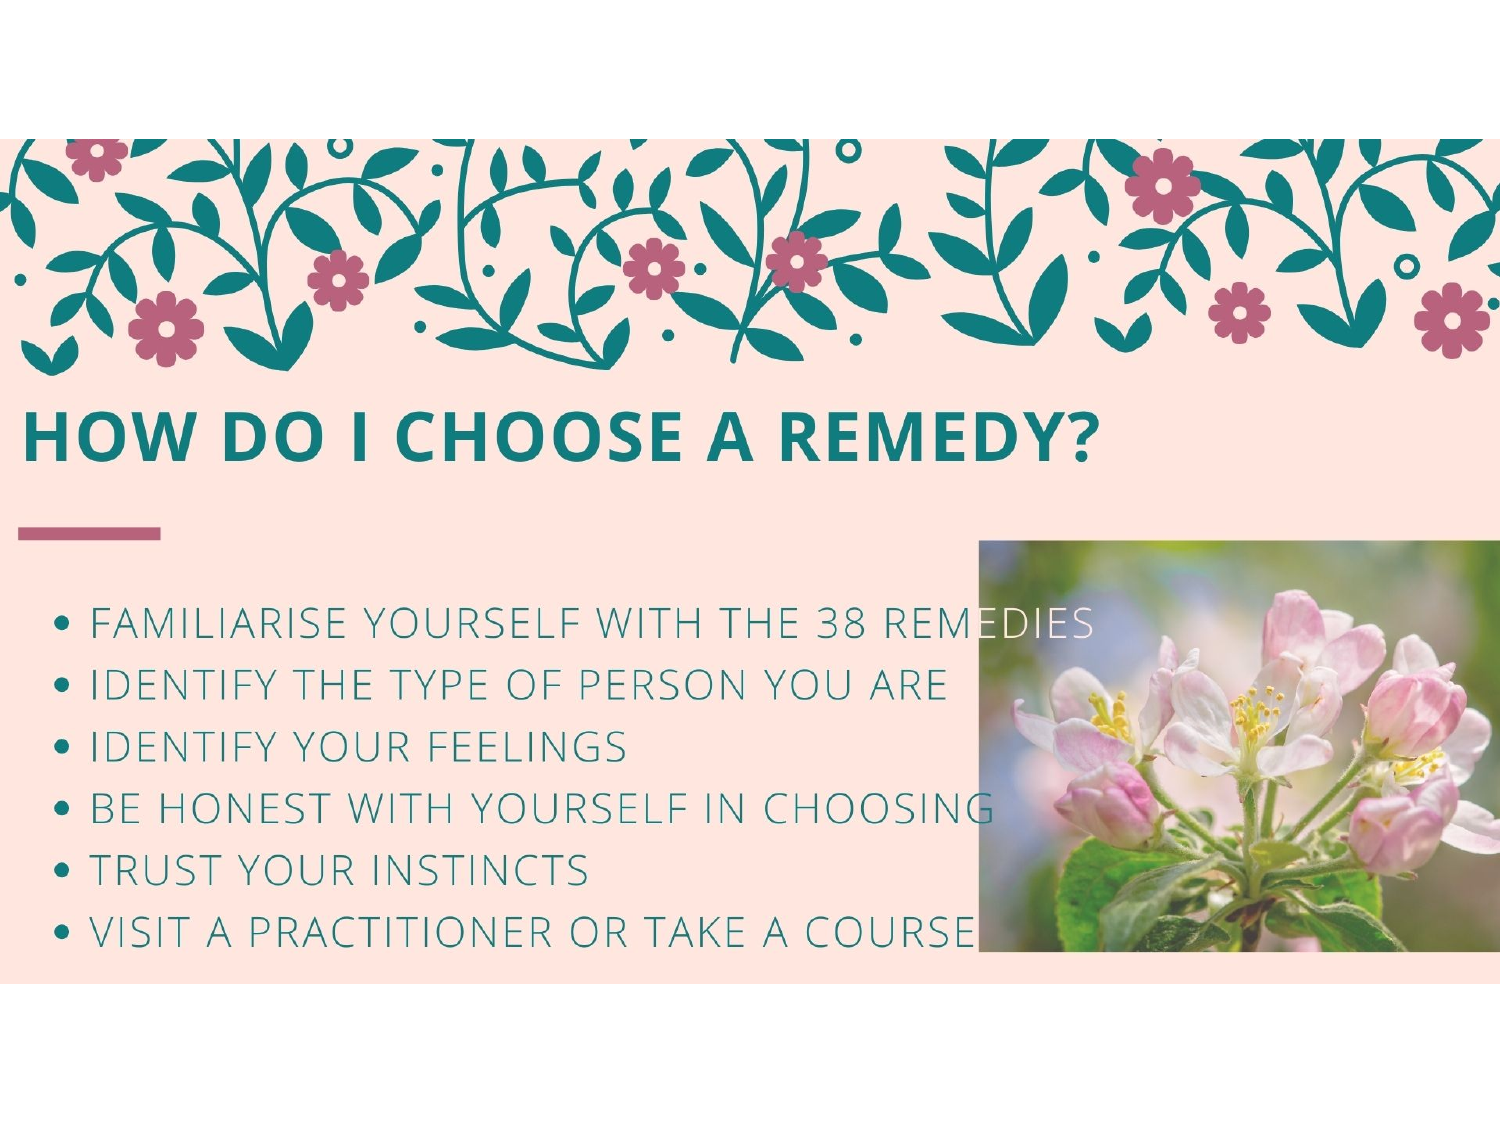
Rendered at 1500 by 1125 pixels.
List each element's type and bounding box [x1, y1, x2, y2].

picture [0, 139, 1500, 984]
